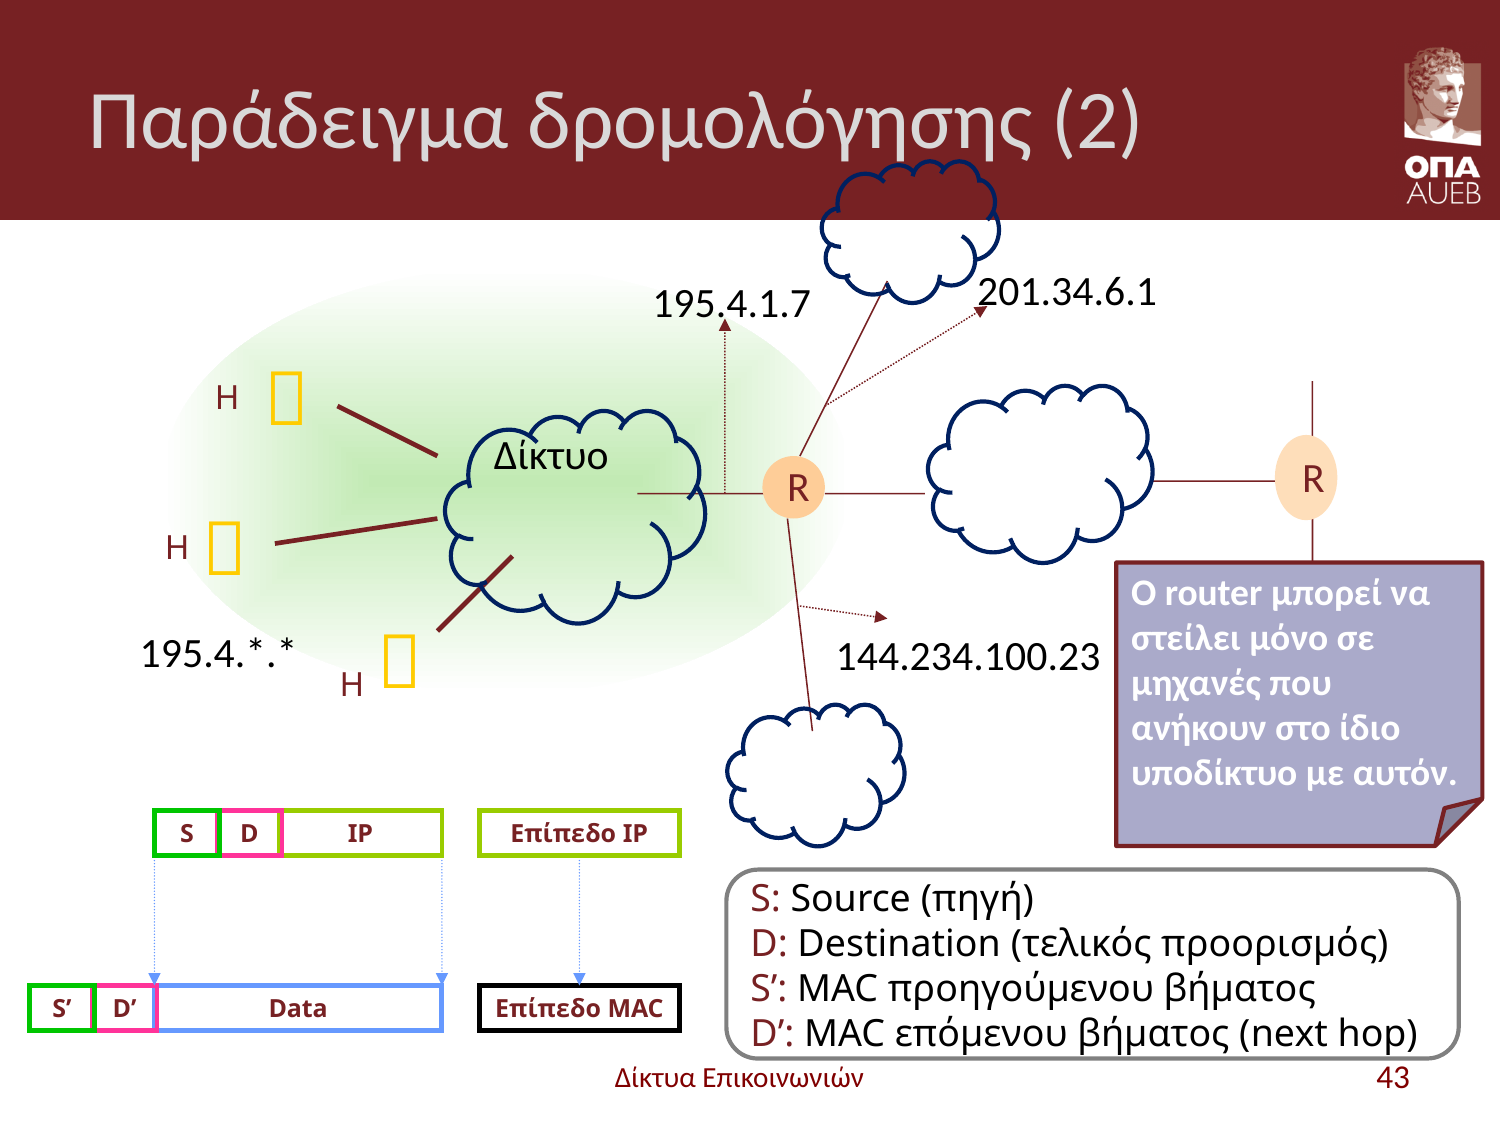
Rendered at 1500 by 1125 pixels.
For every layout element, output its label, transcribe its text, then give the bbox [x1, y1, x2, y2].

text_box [479, 810, 680, 1032]
footer Δίκτυα Επικοινωνιών [501, 1023, 977, 1102]
slide_number 43 [1074, 1061, 1425, 1103]
text_box S: Source (πηγή) D: Destination (τελικός προορισμός) S’: MAC προηγούμενου βήματος D’: MAC επόμενου βήματος (next hop) [724, 867, 1461, 1061]
title Παράδειγμα δρομολόγησης (2) [73, 23, 1376, 209]
picture [1394, 40, 1489, 212]
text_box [124, 160, 1341, 847]
text_box Ο router μπορεί να στείλει μόνο σε μηχανές που ανήκουν στο ίδιο υποδίκτυο με αυτόν. [1344, 560, 1485, 849]
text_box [29, 810, 443, 1032]
